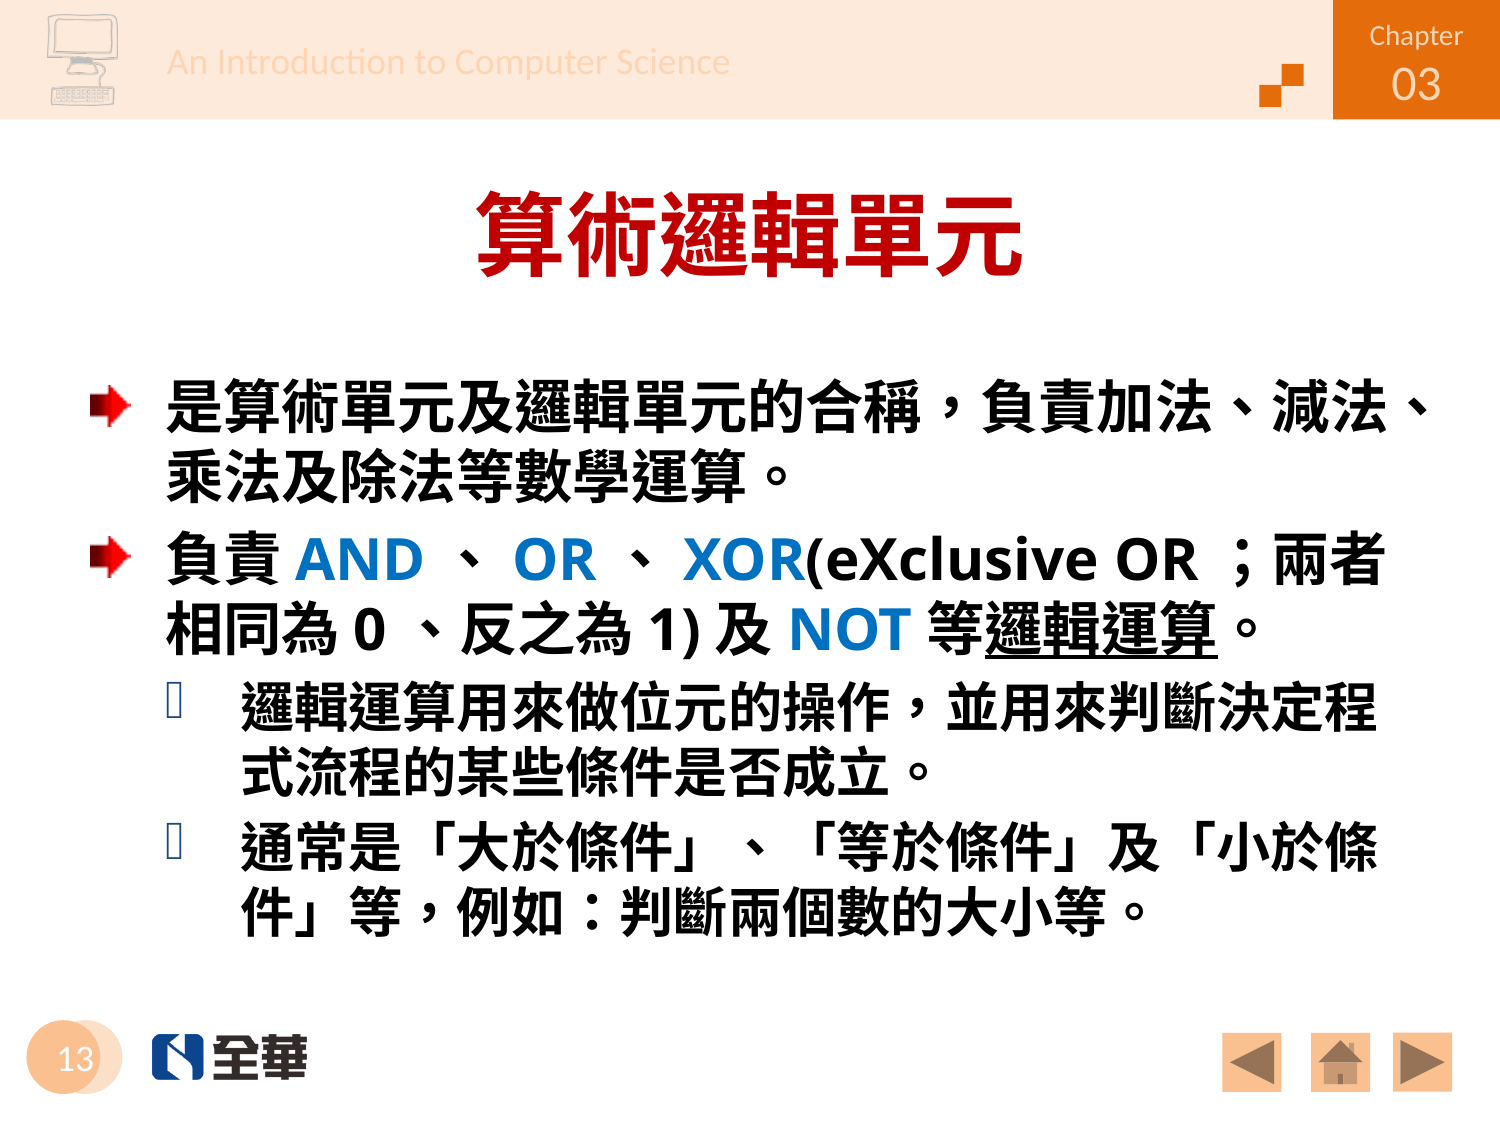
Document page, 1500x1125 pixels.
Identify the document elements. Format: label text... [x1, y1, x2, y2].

picture [90, 385, 131, 427]
picture [47, 14, 118, 106]
title 算術邏輯單元 [75, 138, 1425, 327]
picture [152, 1034, 307, 1080]
list 是算術單元及邏輯單元的合稱，負責加法、減法、乘法及除法等數學運算。 負責AND、OR、XOR(eXclusive OR；兩者相同為0、反之為1)及NOT等邏輯運算。 邏輯運算用來做位元的操作，並用來判斷決定程式流程的某些條件是否成立。 通常是「大於條件」、「等於條件」及「小於條件」等，例如：判斷兩個數的大小等。 [75, 363, 1425, 1005]
picture [90, 536, 131, 578]
